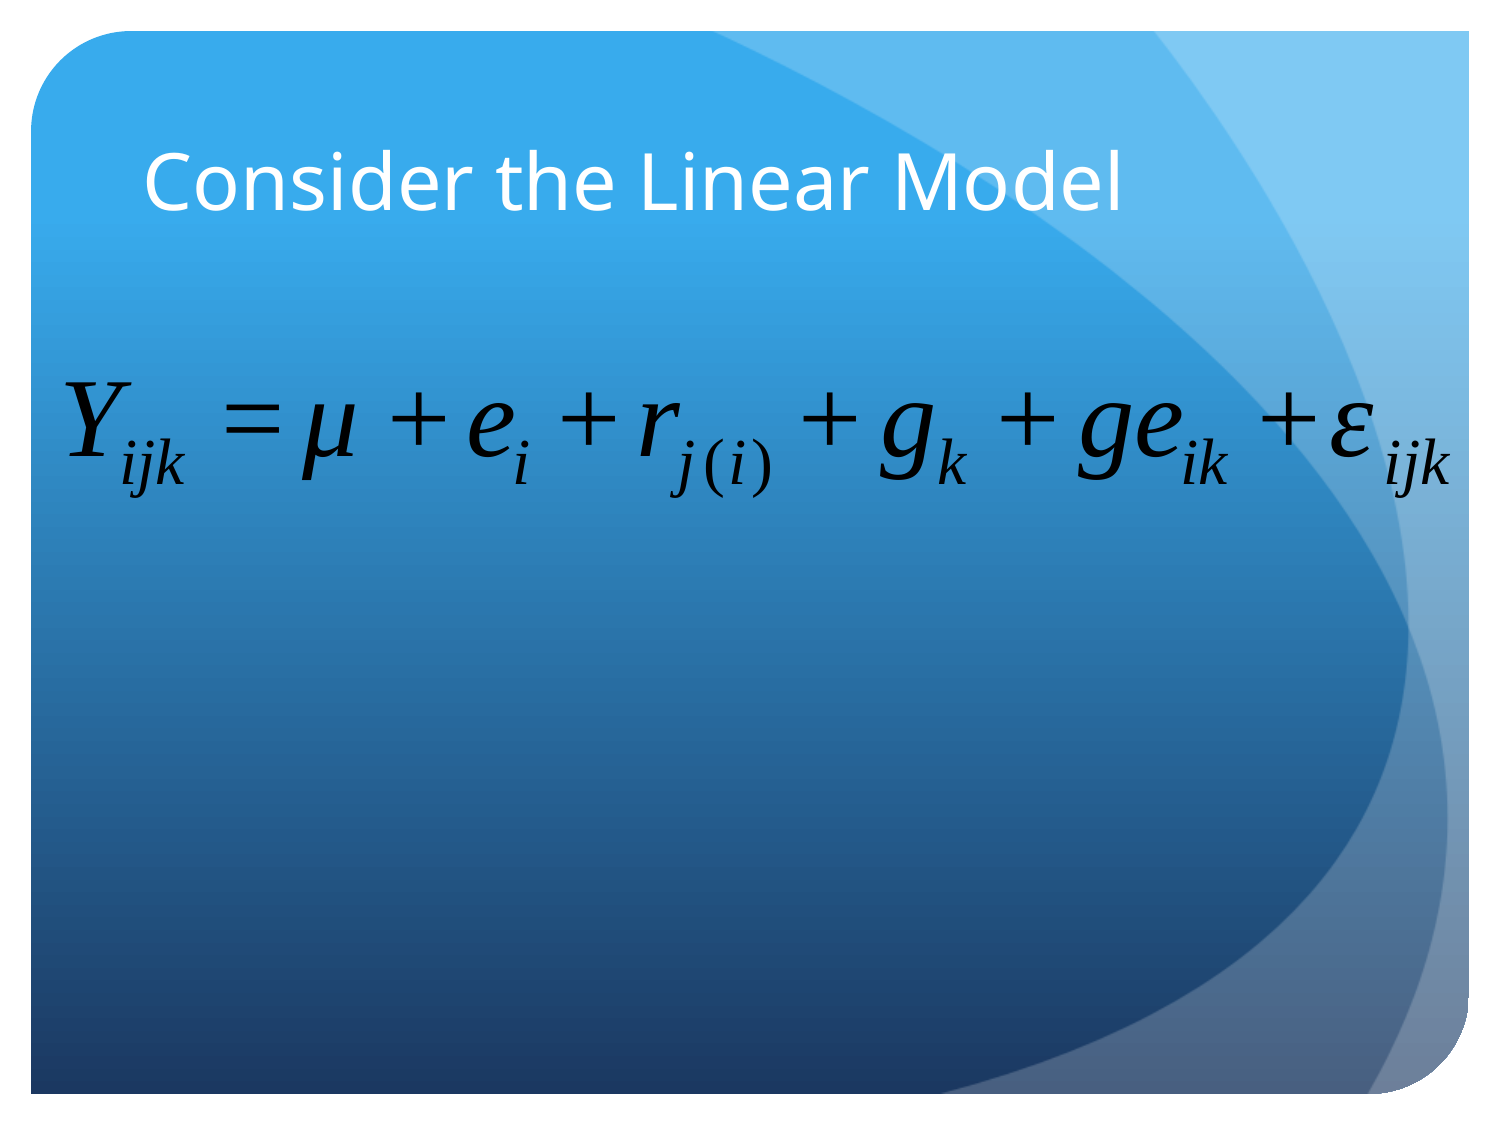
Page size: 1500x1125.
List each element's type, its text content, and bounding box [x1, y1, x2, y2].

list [49, 362, 1466, 513]
title Consider the Linear Model [127, 62, 1372, 234]
picture [24, 30, 1473, 1094]
